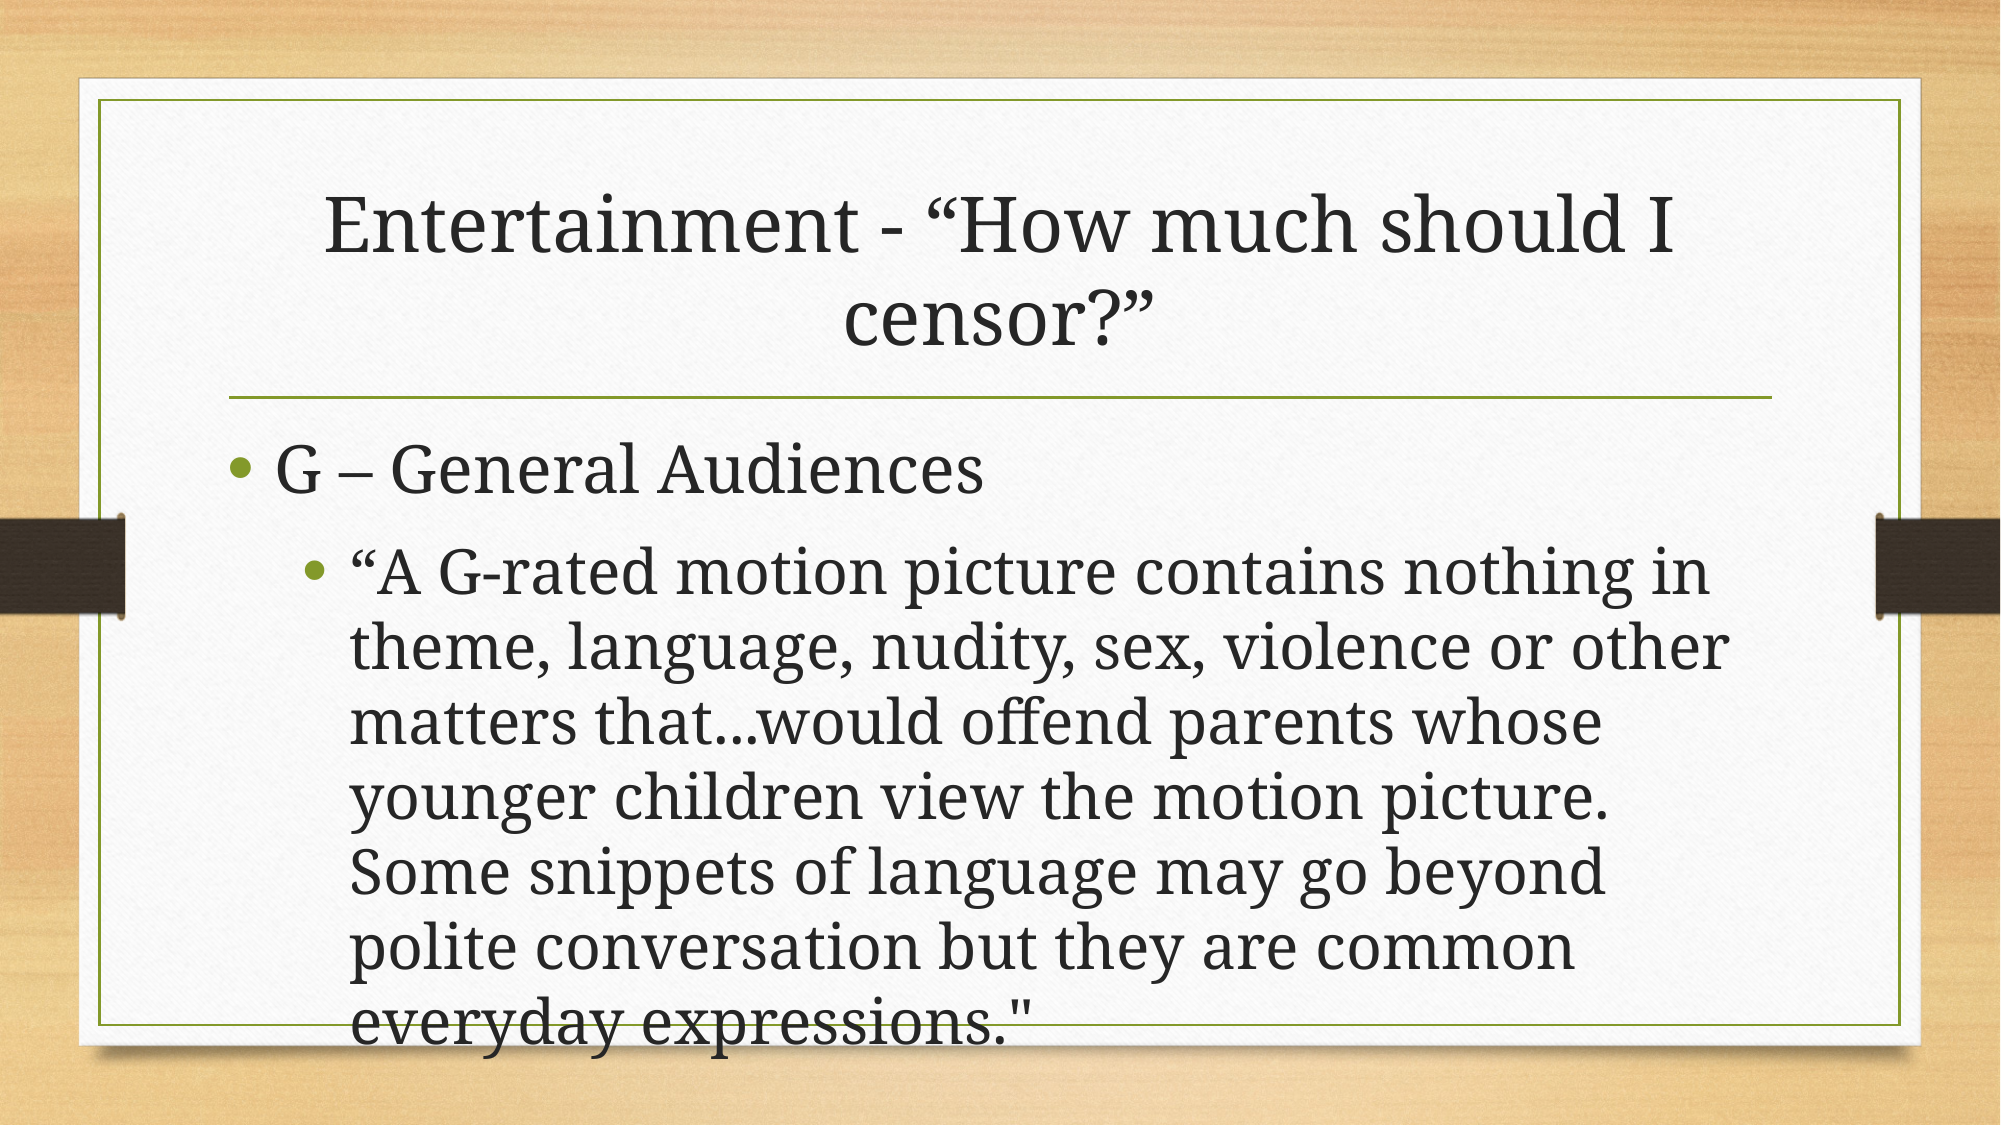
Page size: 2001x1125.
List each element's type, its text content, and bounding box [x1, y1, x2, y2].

title Entertainment - “How much should I censor?” [212, 161, 1788, 375]
picture [0, 0, 2001, 1125]
list G – General Audiences “A G-rated motion picture contains nothing in theme, language, nudity, sex, violence or other matters that...would offend parents whose younger children view the motion picture. Some snippets of language may go beyond polite conversation but they are common everyday expressions." [212, 419, 1788, 964]
